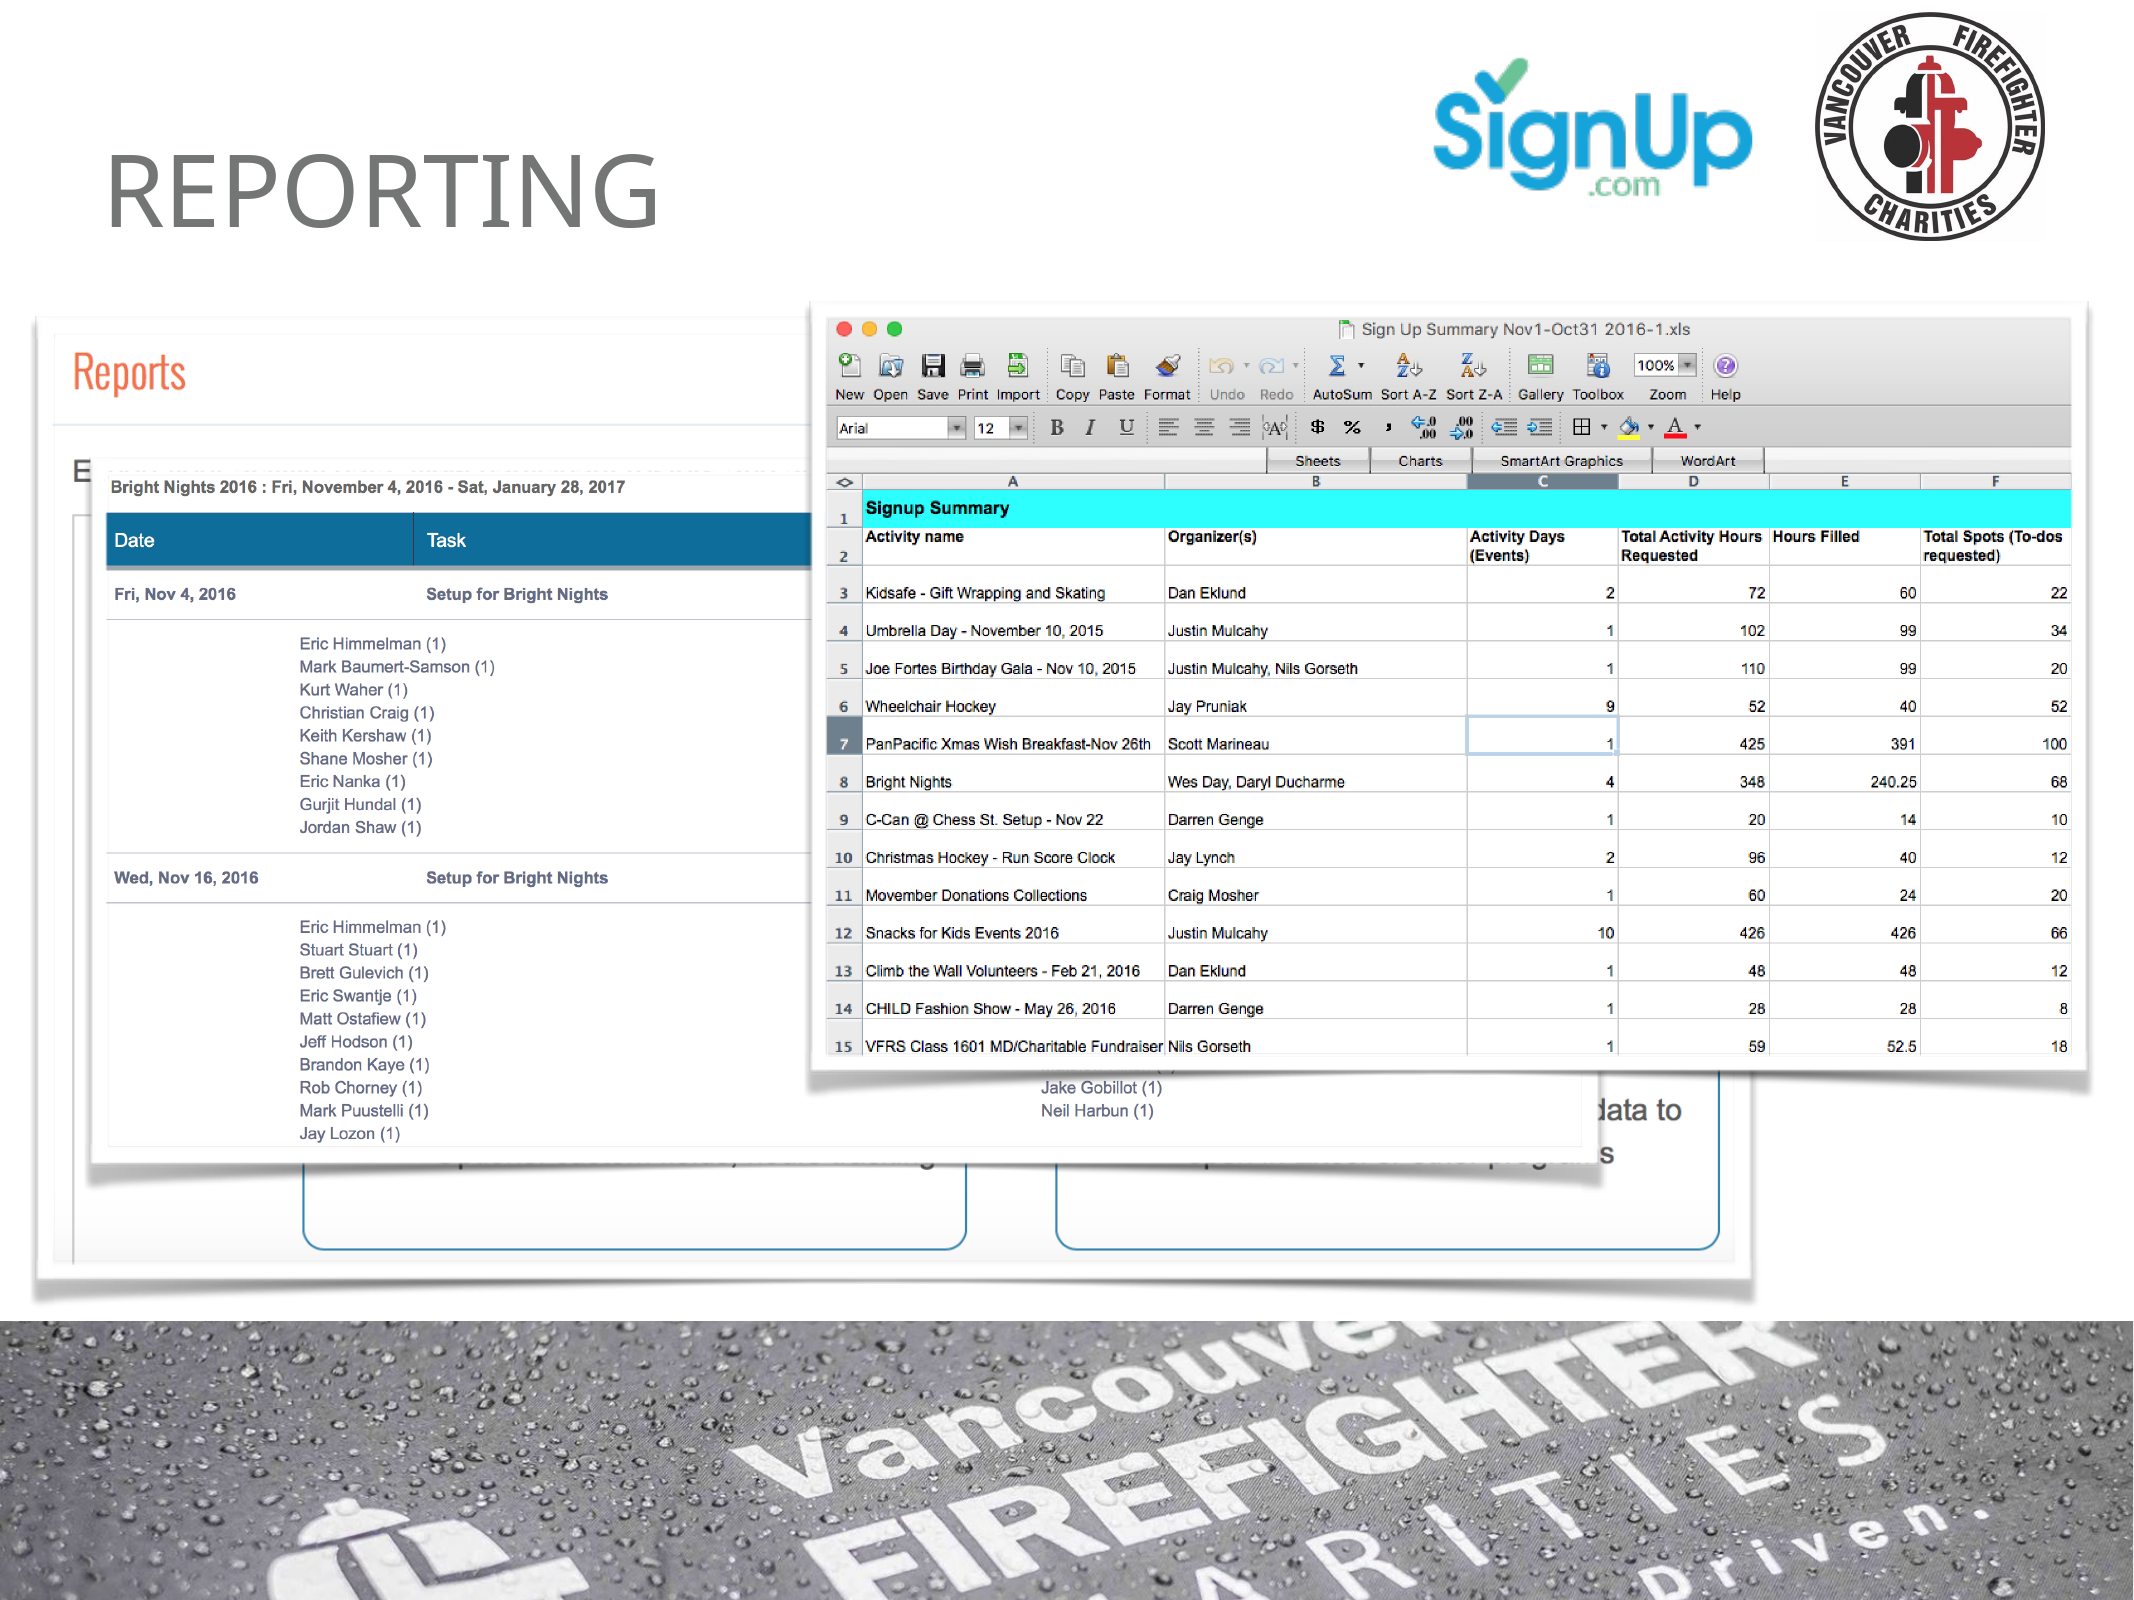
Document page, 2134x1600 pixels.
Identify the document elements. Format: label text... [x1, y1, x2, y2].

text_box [30, 315, 1761, 1310]
picture [0, 1321, 2134, 1600]
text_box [804, 301, 2098, 1103]
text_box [84, 457, 1608, 1193]
picture [1406, 52, 1777, 201]
title Reporting [93, 118, 1815, 238]
picture [1815, 11, 2045, 242]
